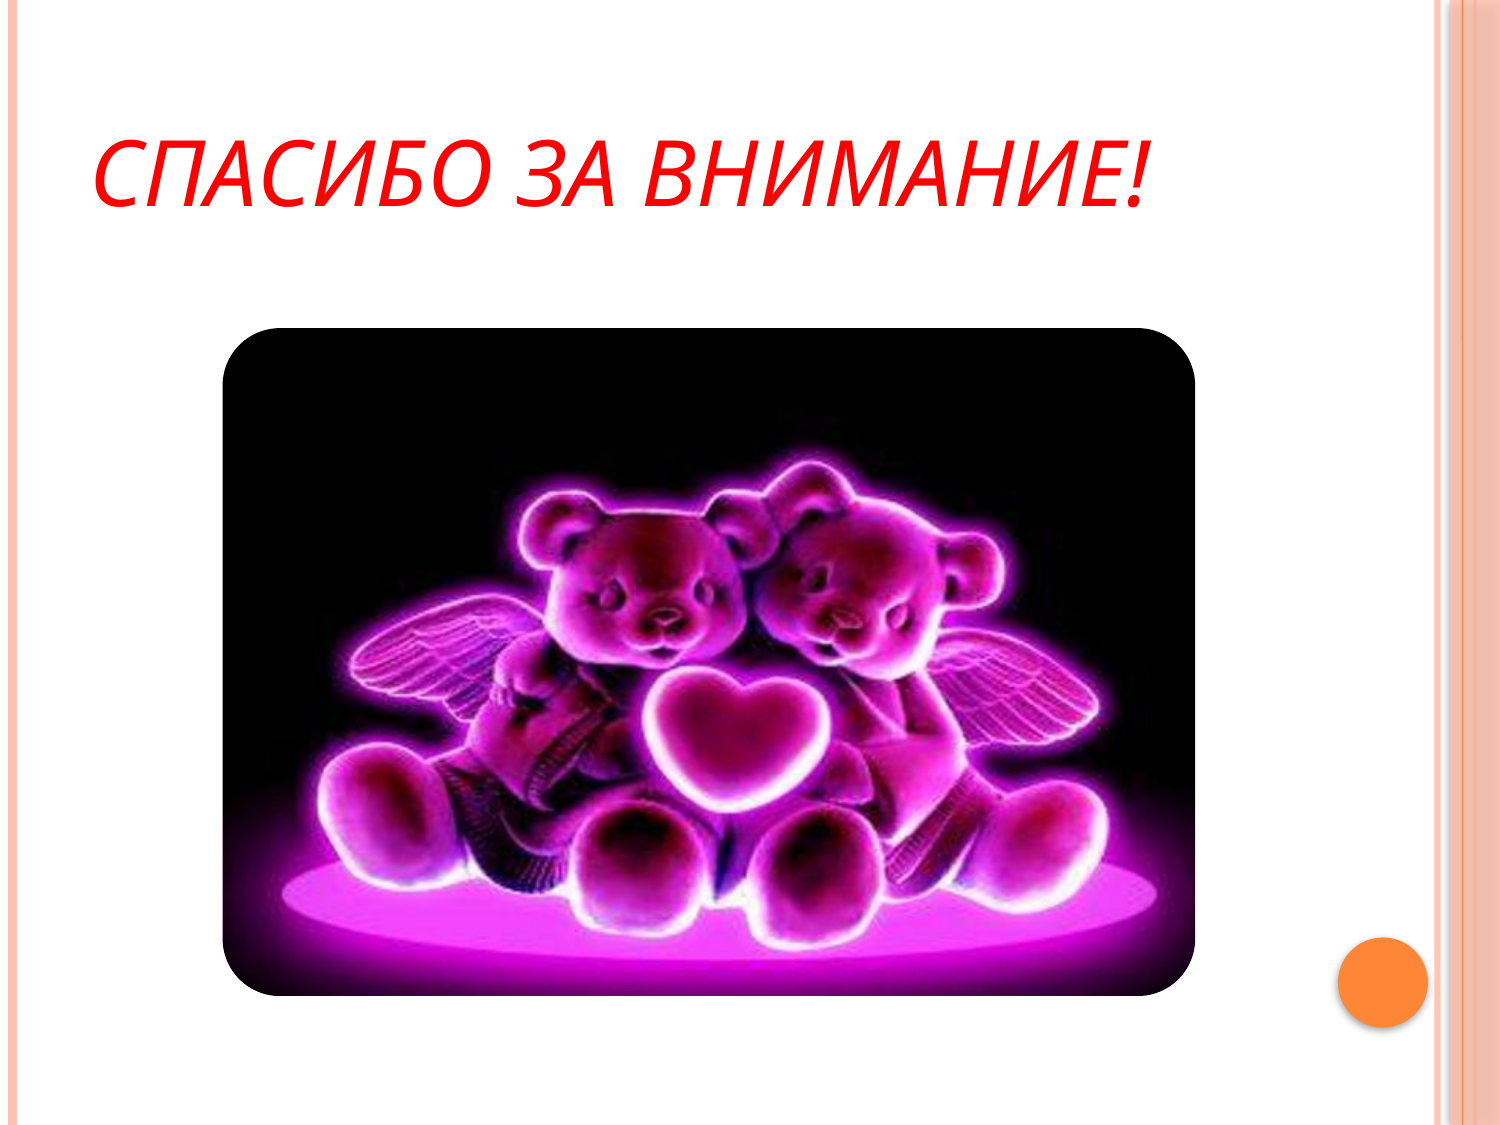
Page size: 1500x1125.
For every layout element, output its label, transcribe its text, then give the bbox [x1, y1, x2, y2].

title СПАСИБО ЗА ВНИМАНИЕ! [75, 45, 1300, 233]
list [222, 327, 1196, 997]
